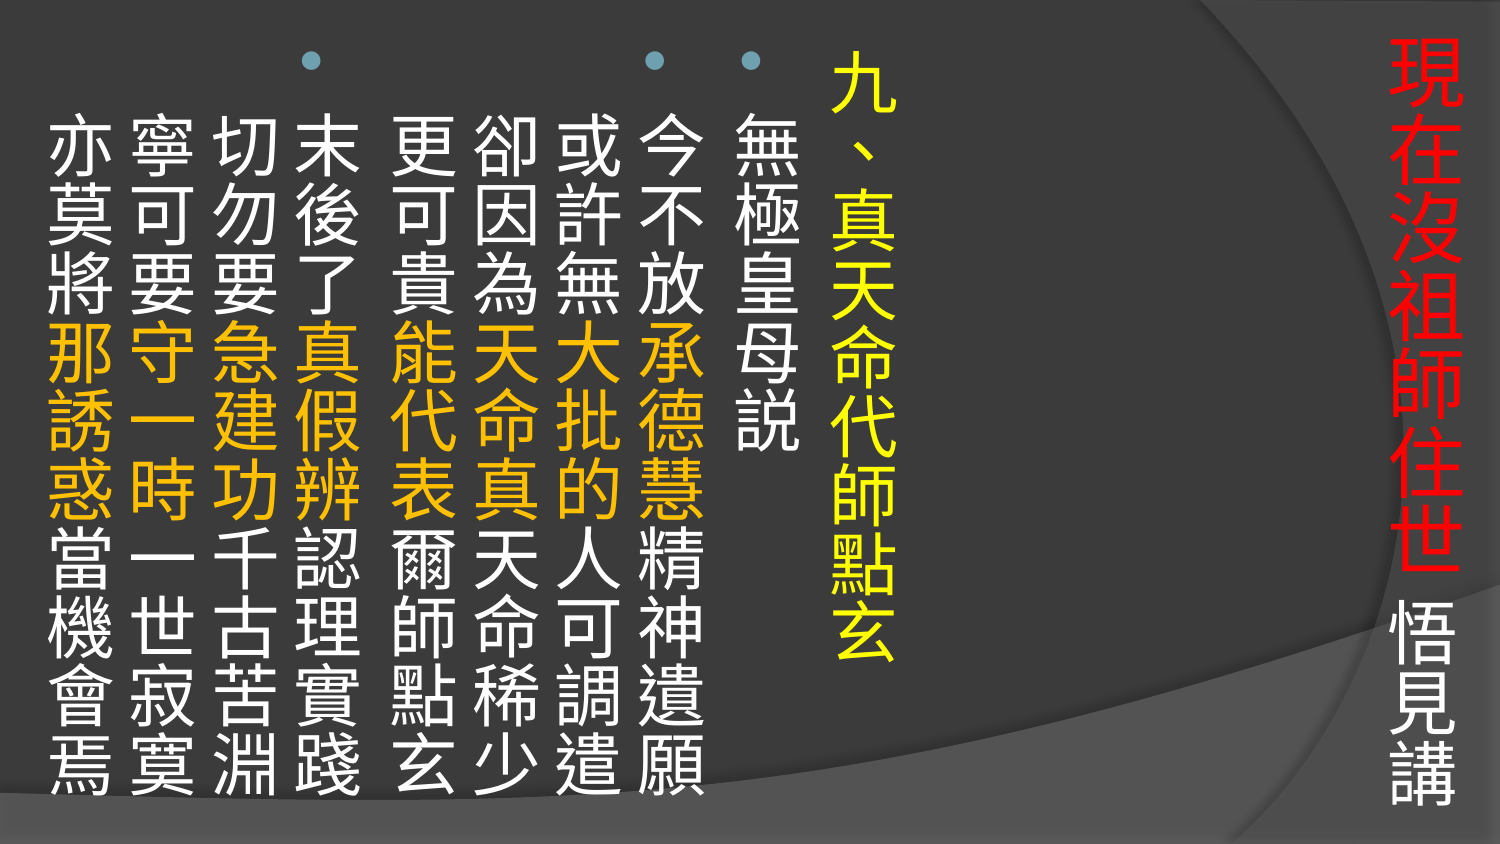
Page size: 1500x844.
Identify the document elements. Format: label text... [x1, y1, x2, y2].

title 現在沒祖師住世 悟見講 [1364, 21, 1483, 820]
list 九、真天命代師點玄 無極皇母説 今不放承德慧精神遺願 或許無大批的人可調遣 卻因為天命真天命稀少 更可貴能代表爾師點玄 末後了真假辨認理實踐 切勿要急建功千古苦淵 寧可要守一時一世寂寞 亦莫將那誘惑當機會焉 [29, 27, 1365, 820]
